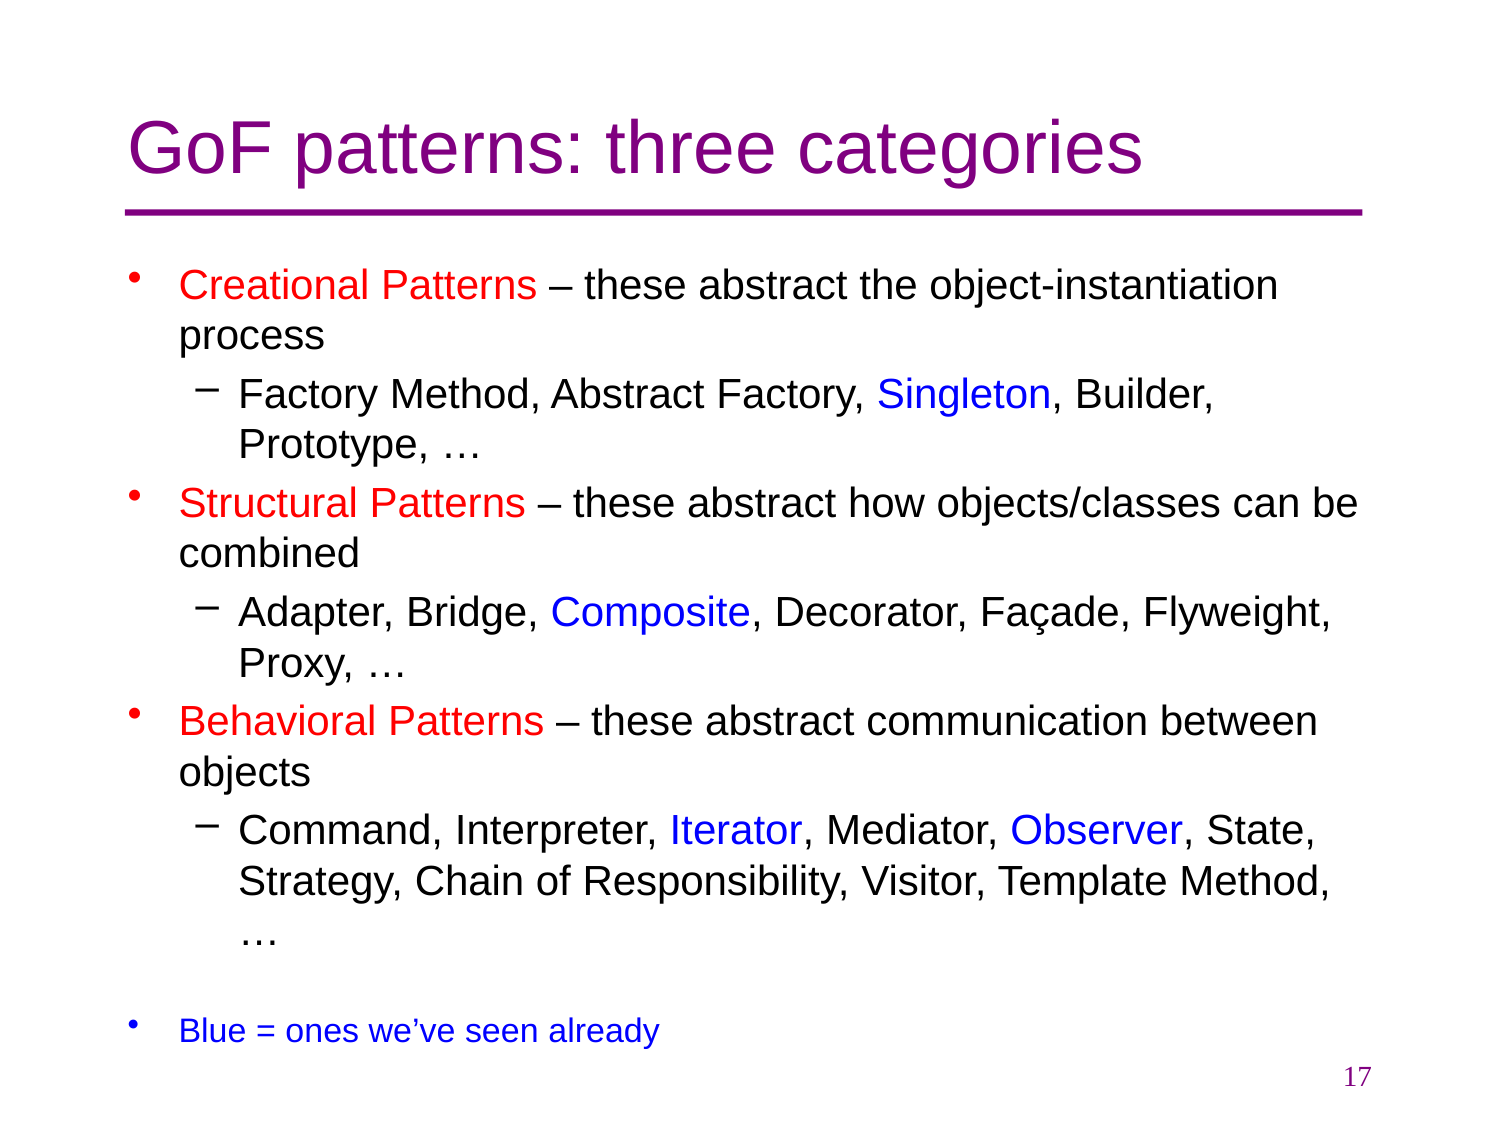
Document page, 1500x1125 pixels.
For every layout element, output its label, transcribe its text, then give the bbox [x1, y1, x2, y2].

title GoF patterns: three categories [112, 50, 1388, 238]
slide_number 17 [1074, 1049, 1388, 1125]
list Creational Patterns – these abstract the object-instantiation process Factory Method, Abstract Factory, Singleton, Builder, Prototype, … Structural Patterns – these abstract how objects/classes can be combined Adapter, Bridge, Composite, Decorator, Façade, Flyweight, Proxy, … Behavioral Patterns – these abstract communication between objects Command, Interpreter, Iterator, Mediator, Observer, State, Strategy, Chain of Responsibility, Visitor, Template Method, … Blue = ones we’ve seen already [112, 249, 1388, 1063]
